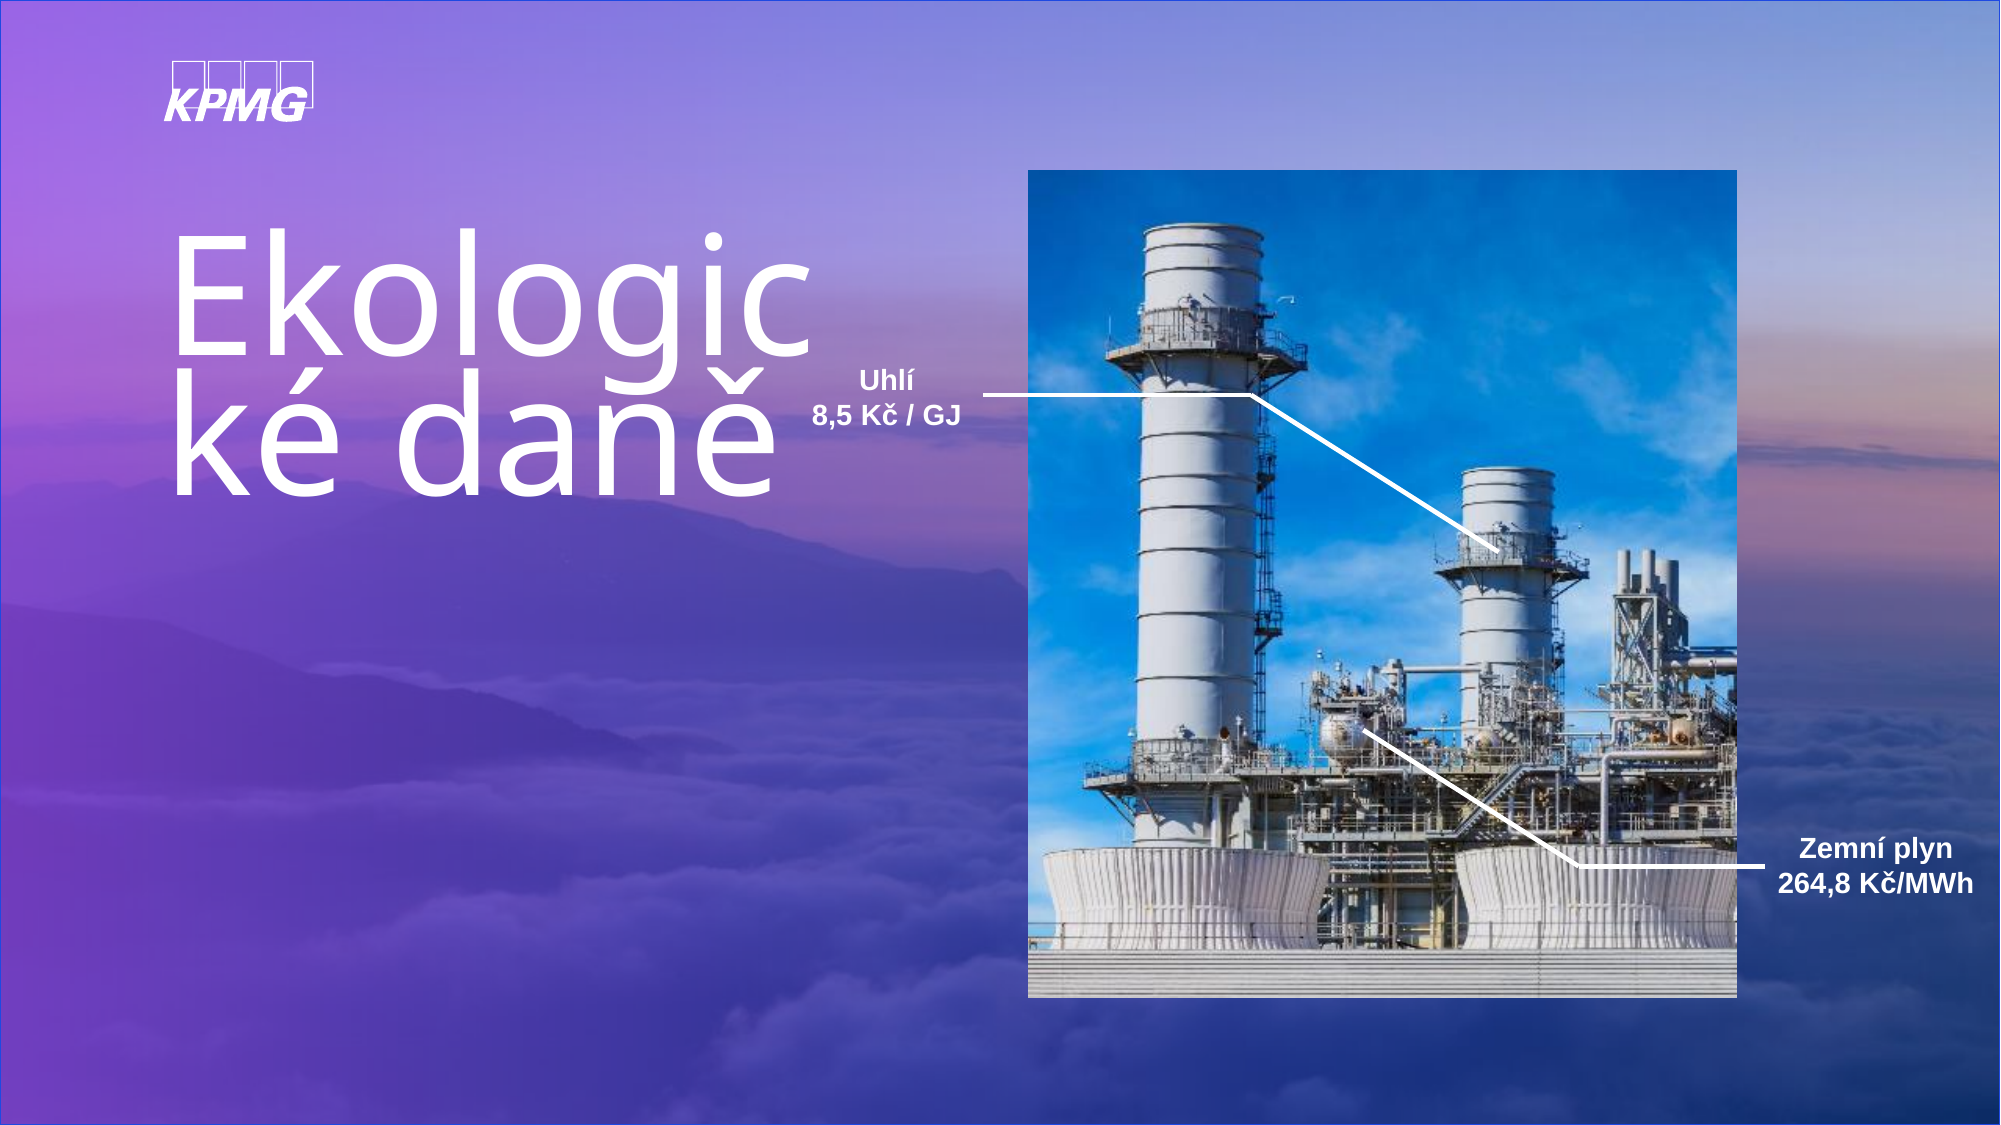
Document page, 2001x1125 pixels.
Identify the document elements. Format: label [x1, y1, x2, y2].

text_box [983, 394, 1499, 553]
picture [0, 0, 2000, 1125]
text_box [1343, 798, 1771, 848]
